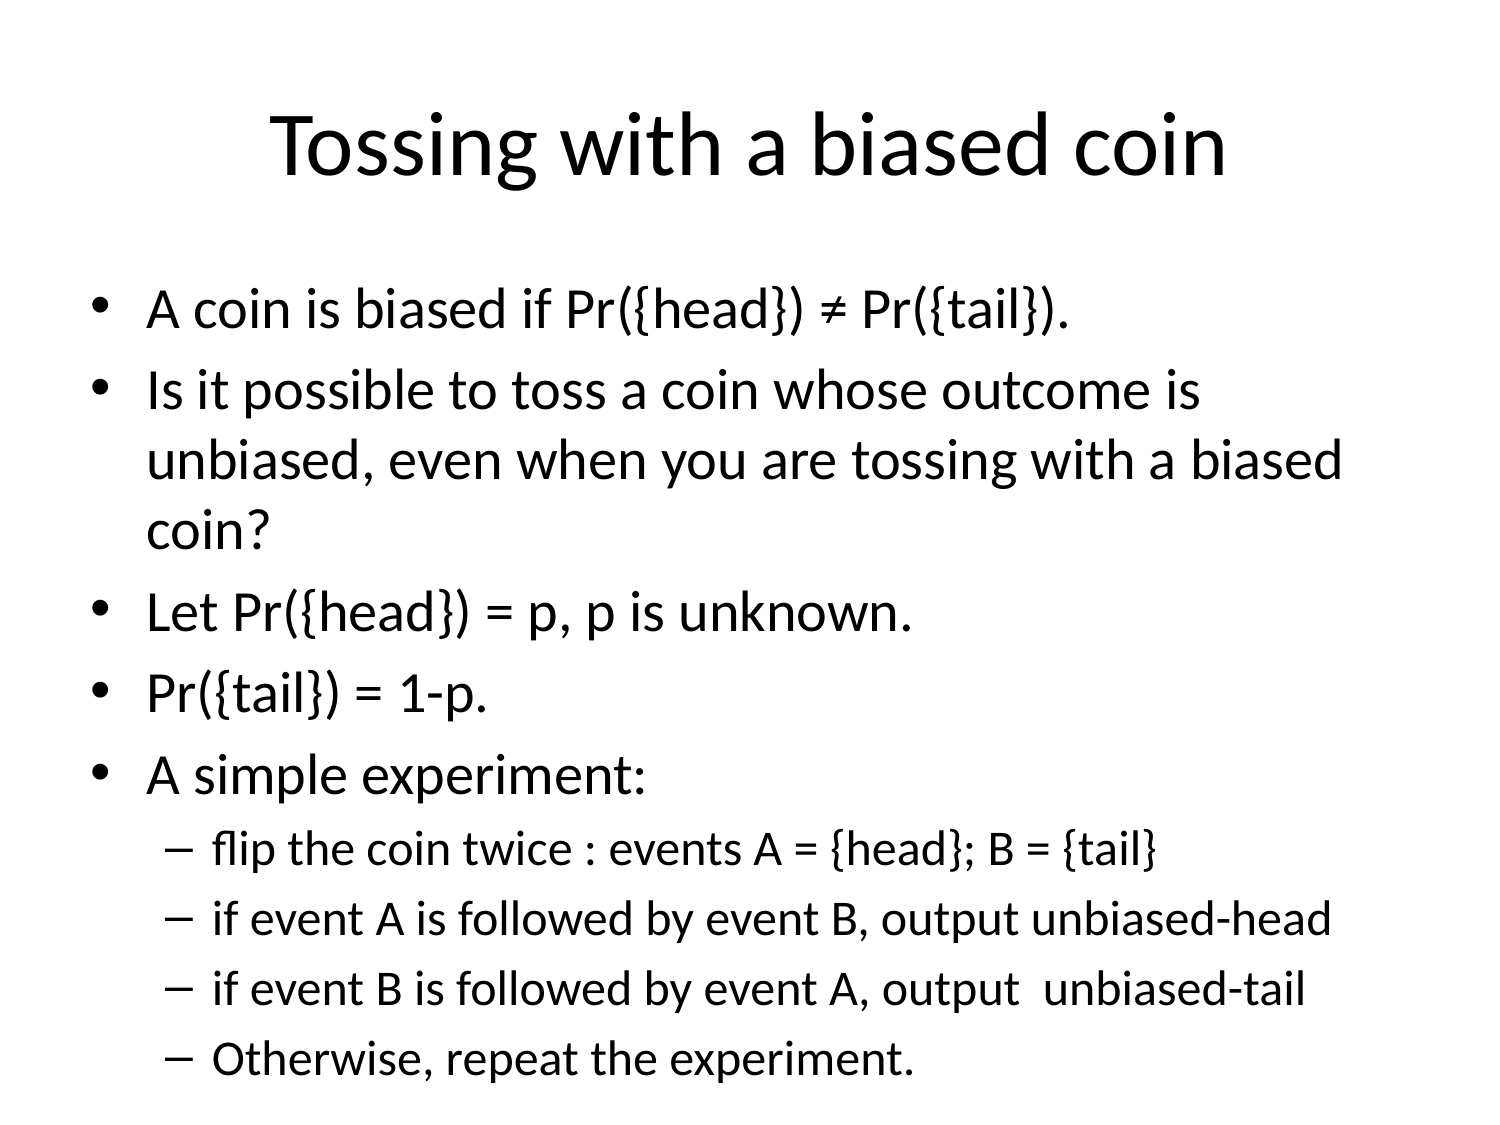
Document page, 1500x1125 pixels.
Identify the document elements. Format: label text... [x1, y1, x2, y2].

list A coin is biased if Pr({head}) ≠ Pr({tail}). Is it possible to toss a coin whose outcome is unbiased, even when you are tossing with a biased coin? Let Pr({head}) = p, p is unknown. Pr({tail}) = 1-p. A simple experiment: flip the coin twice : events A = {head}; B = {tail} if event A is followed by event B, output unbiased-head if event B is followed by event A, output unbiased-tail Otherwise, repeat the experiment. [75, 262, 1425, 1125]
title Tossing with a biased coin [75, 45, 1425, 233]
